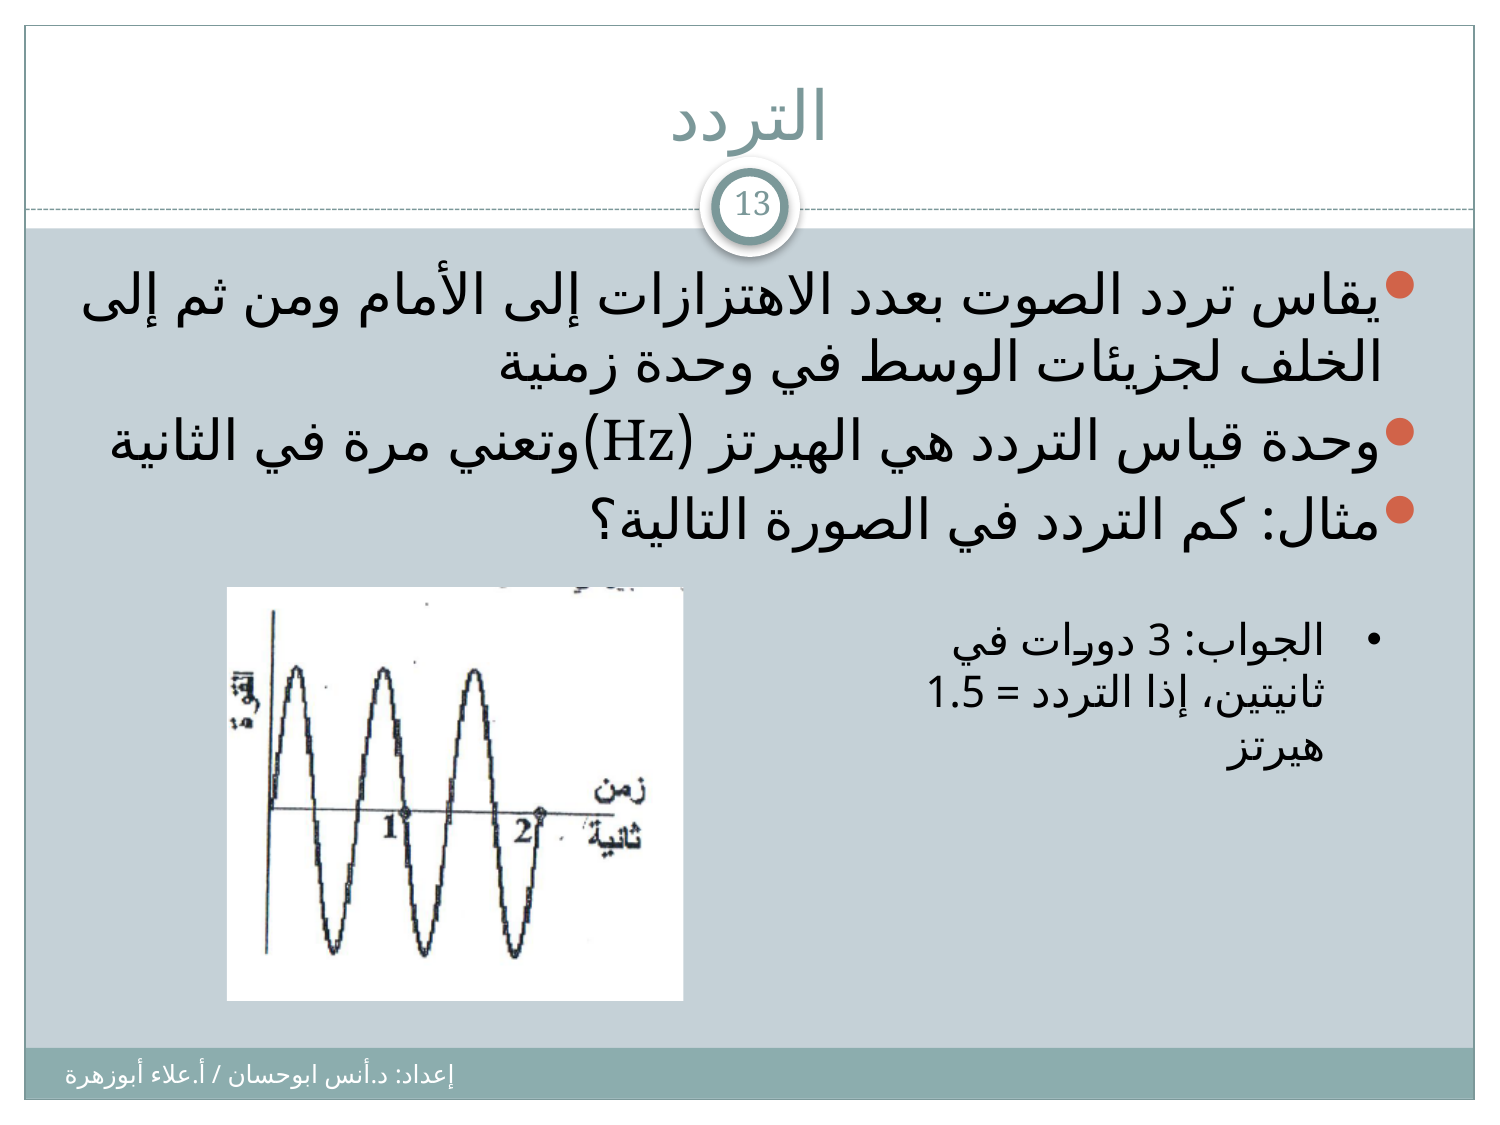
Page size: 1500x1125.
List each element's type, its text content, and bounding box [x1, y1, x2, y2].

text_box الجواب: 3 دورات في ثانيتين، إذا التردد = 1.5 هيرتز [815, 604, 1397, 811]
list يقاس تردد الصوت بعدد الاهتزازات إلى الأمام ومن ثم إلى الخلف لجزيئات الوسط في وحدة زمنية وحدة قياس التردد هي الهيرتز (Hz)وتعني مرة في الثانية مثال: كم التردد في الصورة التالية؟ [49, 250, 1445, 1001]
picture [226, 587, 684, 1001]
slide_number 13 [715, 168, 791, 241]
title التردد [49, 37, 1450, 162]
footer إعداد: د.أنس ابوحسان / أ.علاء أبوزهرة [50, 1051, 638, 1112]
